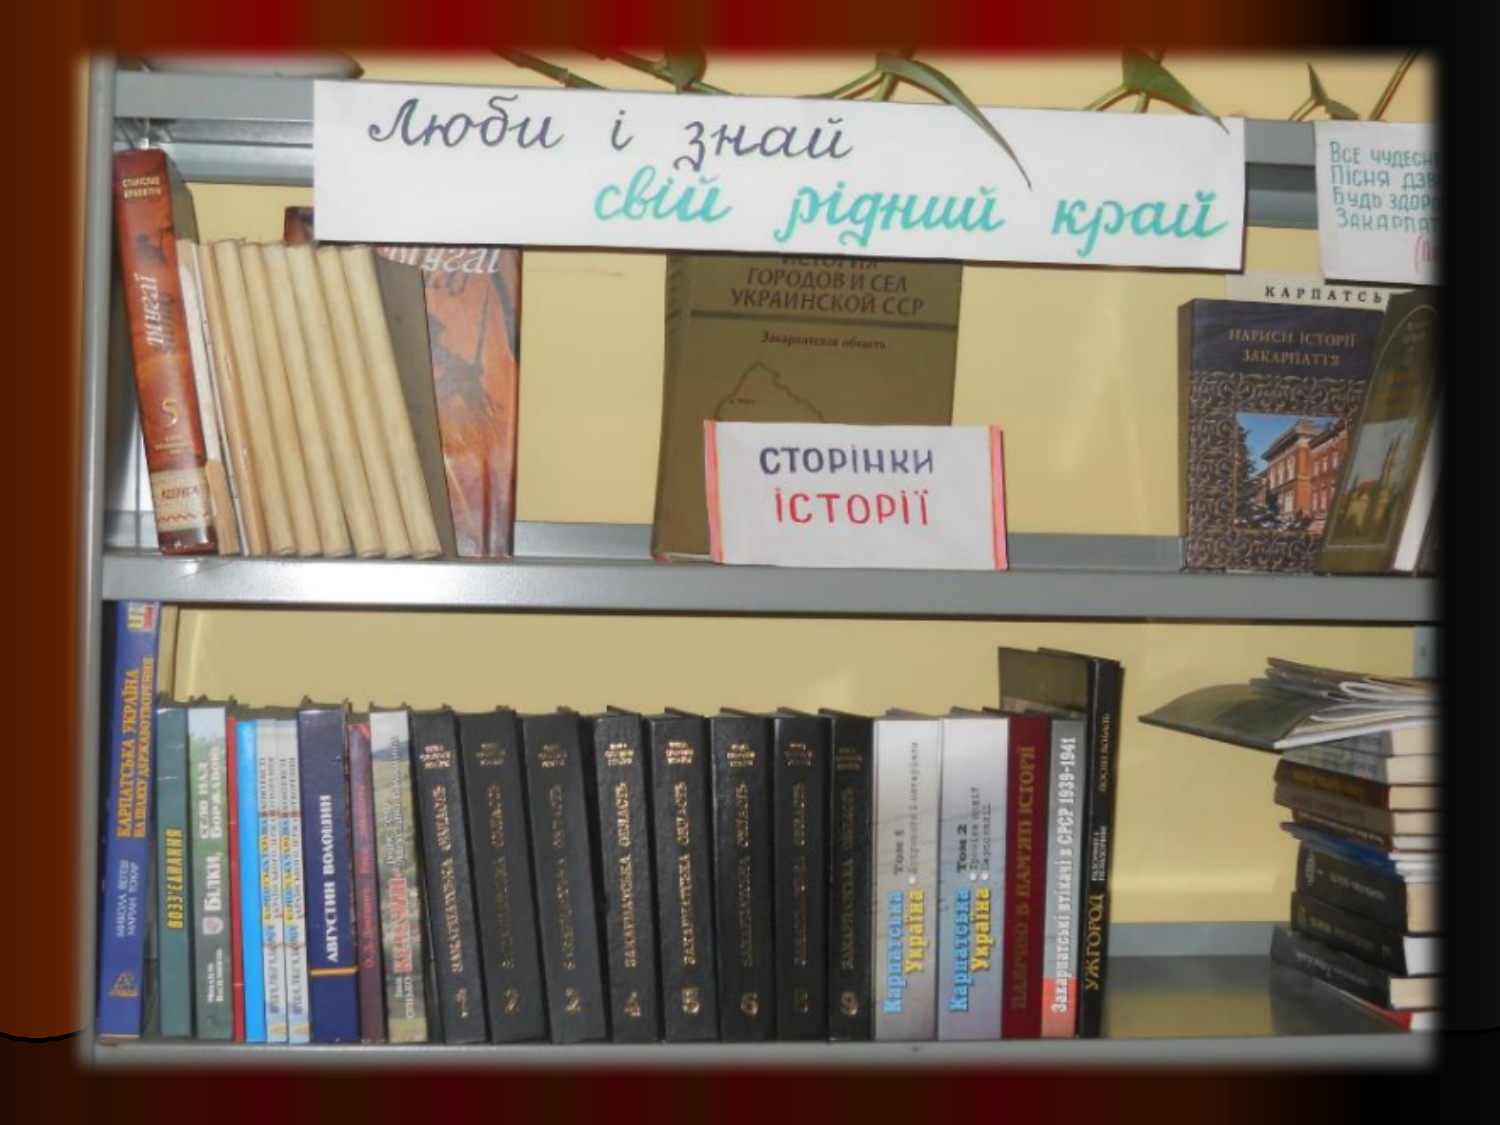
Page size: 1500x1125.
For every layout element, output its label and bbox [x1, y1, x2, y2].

picture [64, 42, 1449, 1081]
